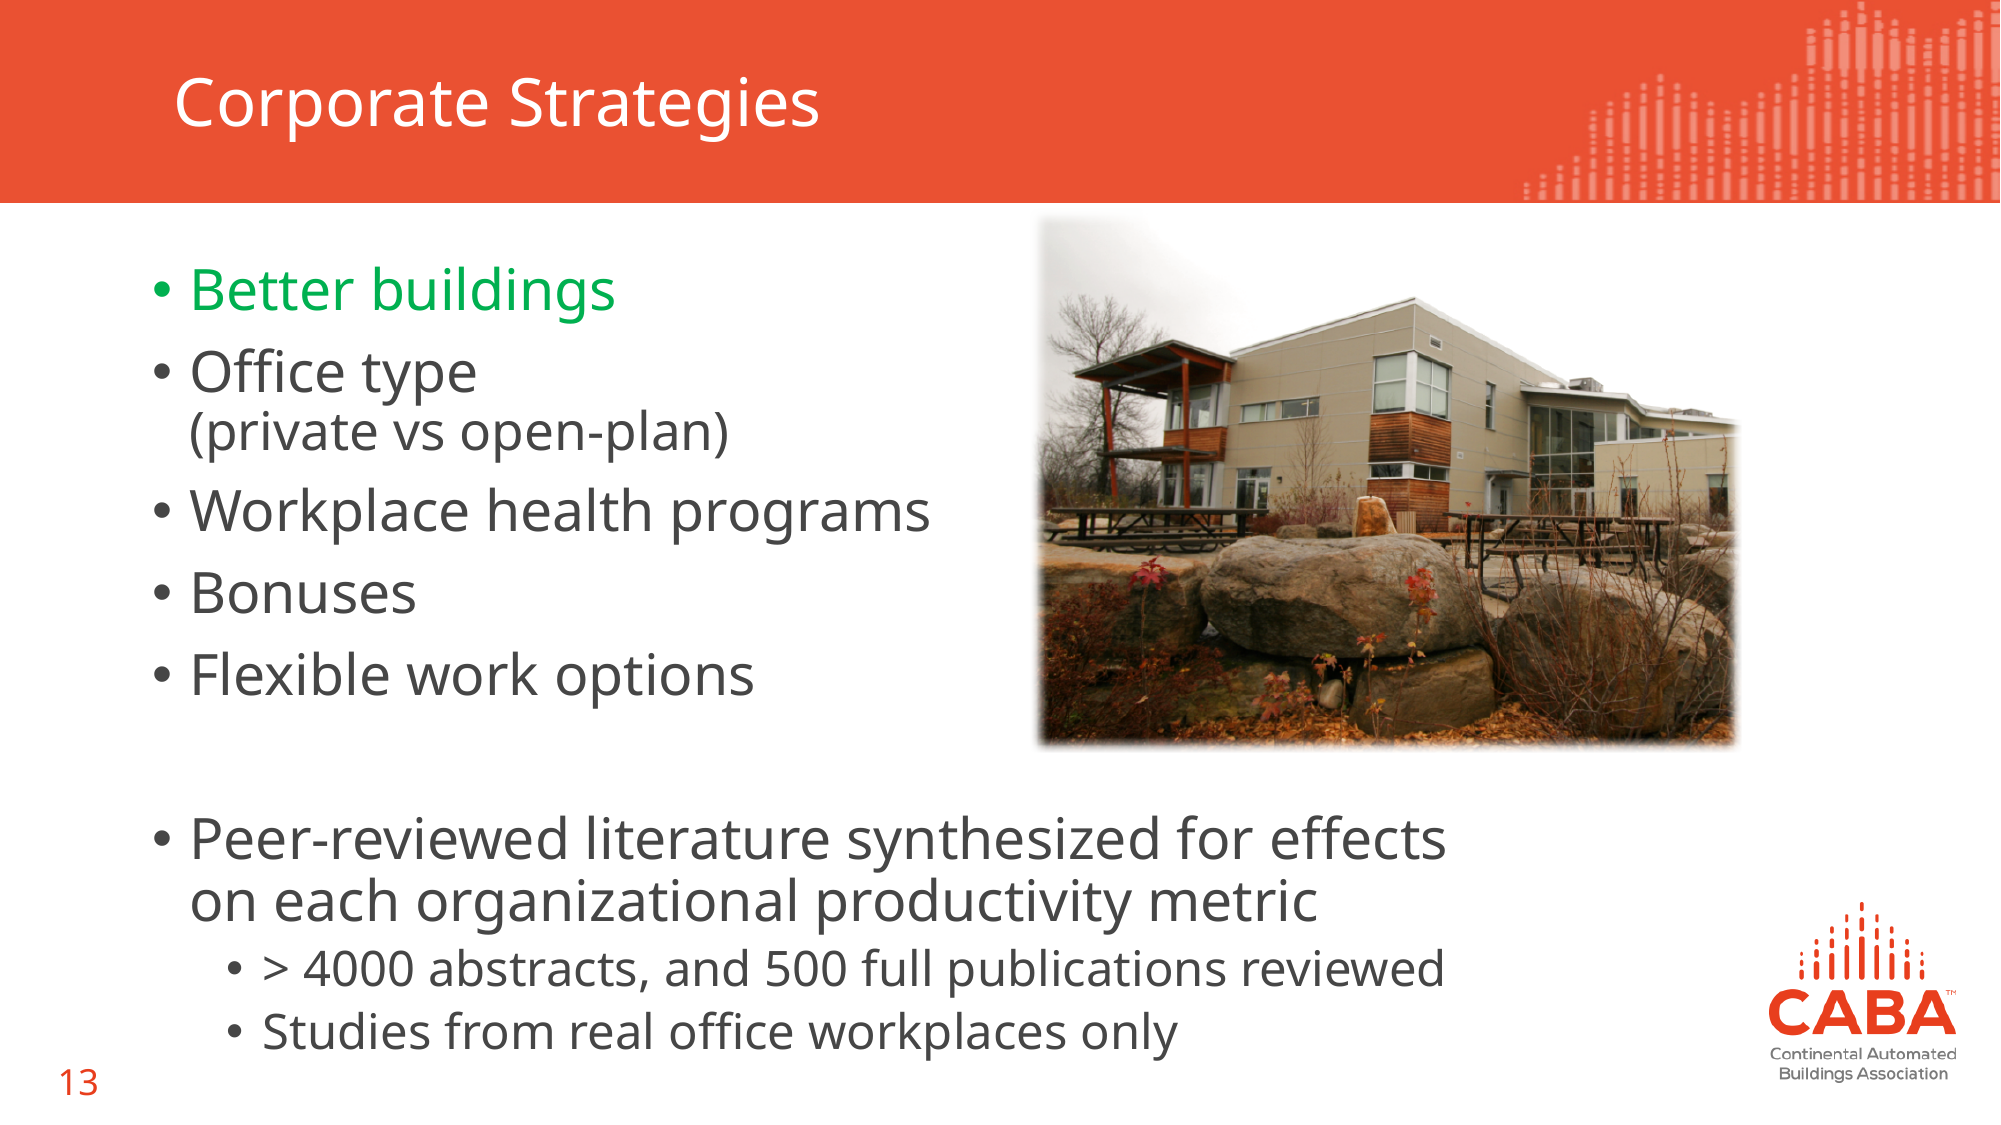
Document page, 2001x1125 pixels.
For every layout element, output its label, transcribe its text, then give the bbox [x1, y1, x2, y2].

title Corporate Strategies [159, 61, 1518, 148]
picture [1030, 208, 1742, 753]
picture [0, 0, 2000, 203]
picture [1725, 859, 2000, 1125]
list Better buildings Office type (private vs open-plan) Workplace health programs Bonuses Flexible work options Peer-reviewed literature synthesized for effects on each organizational productivity metric > 4000 abstracts, and 500 full publications reviewed Studies from real office workplaces only [137, 253, 1539, 1068]
text_box 13 [42, 1052, 138, 1113]
